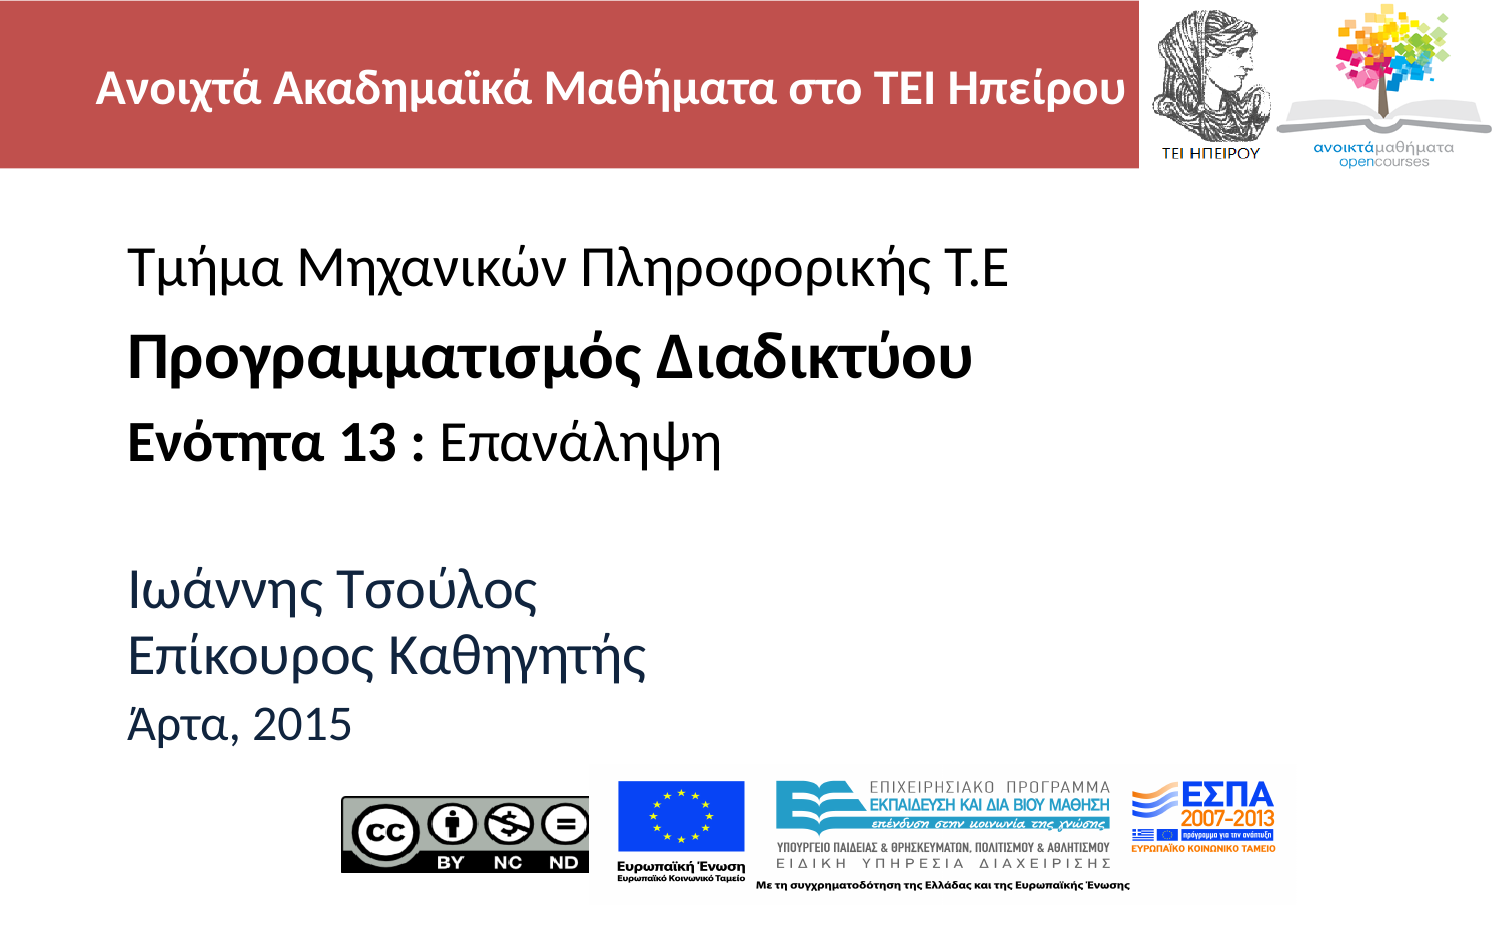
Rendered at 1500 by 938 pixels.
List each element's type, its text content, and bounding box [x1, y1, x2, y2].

text_box Ανοιχτά Ακαδημαϊκά Μαθήματα στο ΤΕΙ Ηπείρου [0, 0, 1137, 169]
picture [341, 764, 1297, 905]
subtitle Τμήμα Μηχανικών Πληροφορικής Τ.Ε Προγραμματισμός Διαδικτύου Ενότητα 13 : Επανάληψη Ιωάννης Τσούλος Επίκουρος Καθηγητής Άρτα, 2015 [112, 220, 1447, 664]
picture [1139, 0, 1500, 170]
